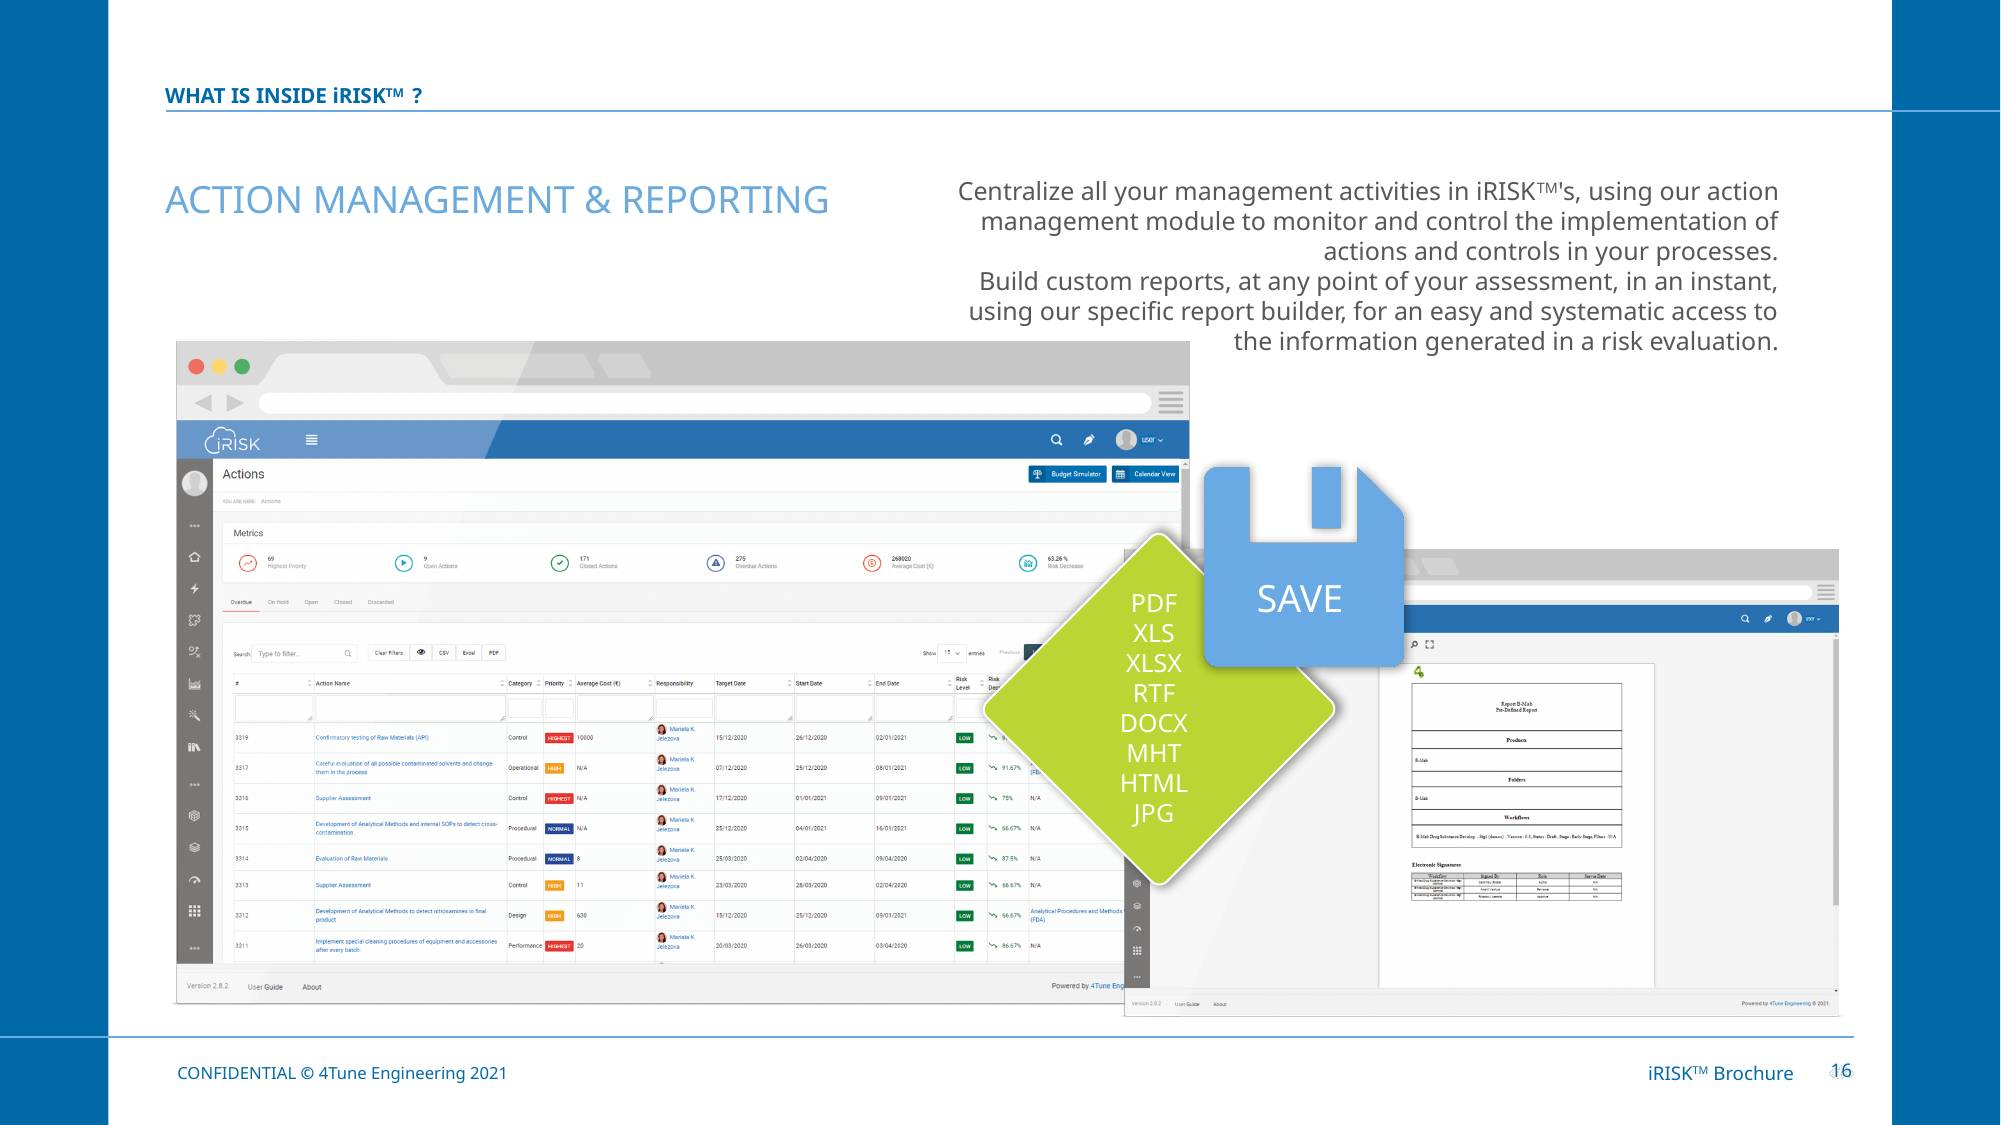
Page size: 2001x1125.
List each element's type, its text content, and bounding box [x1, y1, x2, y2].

text_box WHAT IS INSIDE iRISKTM ? [149, 59, 1875, 135]
picture [166, 331, 1850, 1024]
text_box Centralize all your management activities in iRISKTM's, using our action management module to monitor and control the implementation of actions and controls in your processes. Build custom reports, at any point of your assessment, in an instant, using our specific report builder, for an easy and systematic access to the information generated in a risk evaluation. [1205, 343, 1795, 363]
text_box ACTION MANAGEMENT & REPORTING [150, 168, 1810, 343]
picture [1667, 1042, 1870, 1103]
